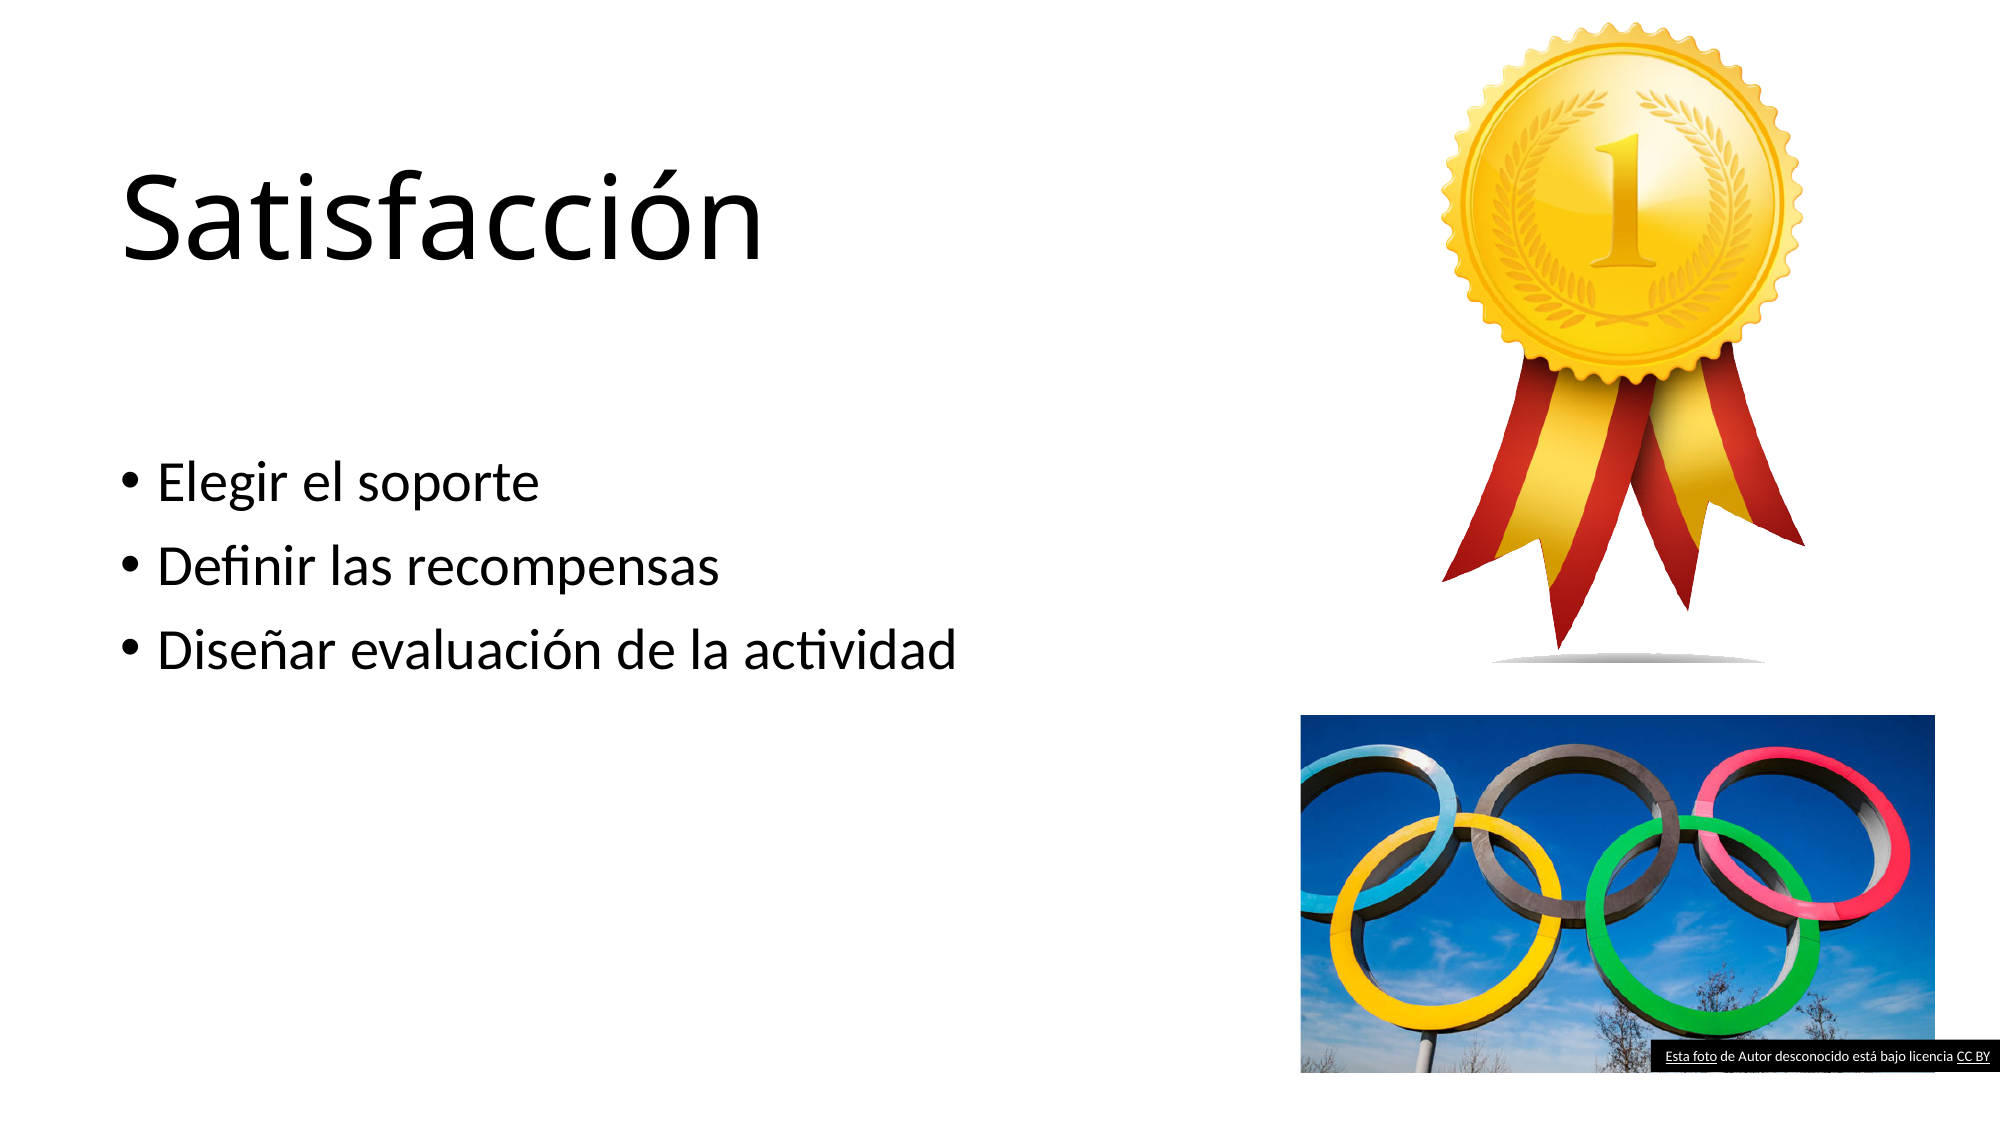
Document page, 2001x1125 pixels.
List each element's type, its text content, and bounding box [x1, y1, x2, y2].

picture [1412, 0, 1826, 663]
list Elegir el soporte Definir las recompensas Diseñar evaluación de la actividad [105, 443, 1236, 1016]
title Satisfacción [105, 0, 1236, 293]
picture [1300, 715, 1935, 1073]
text_box Esta foto de Autor desconocido está bajo licencia CC BY [1935, 1039, 2000, 1072]
